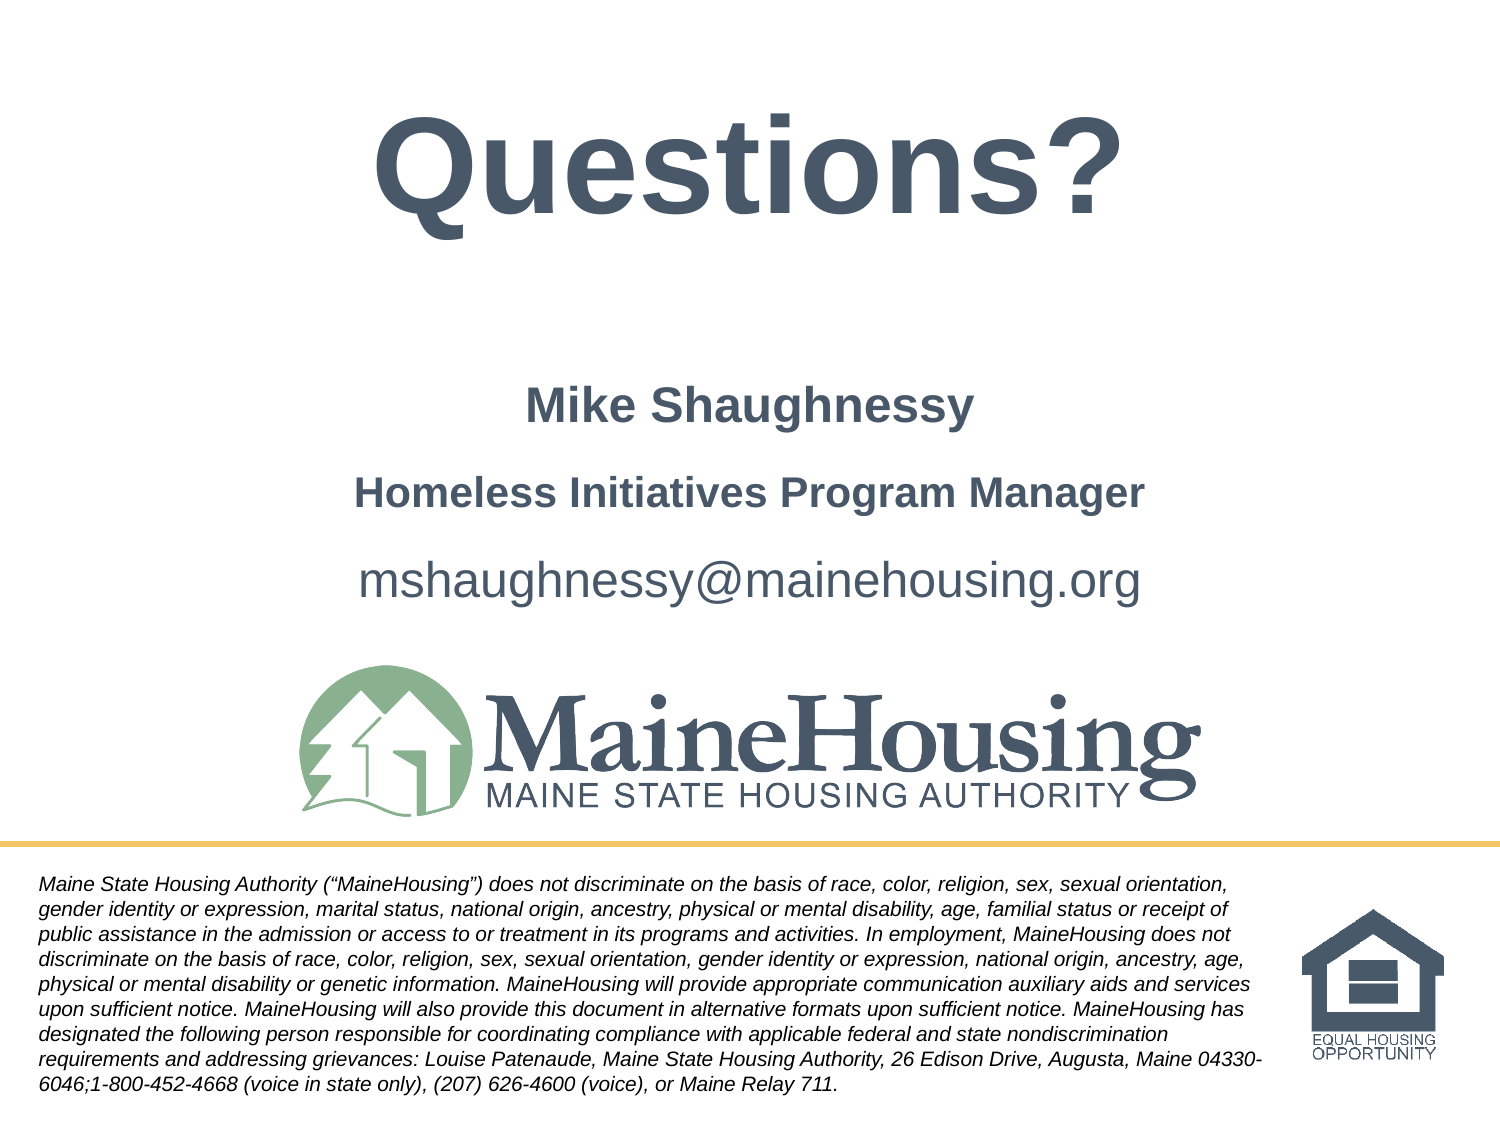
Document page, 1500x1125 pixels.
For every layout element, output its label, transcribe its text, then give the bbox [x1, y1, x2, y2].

picture [1302, 909, 1444, 1060]
list Homeless Initiatives Program Manager [337, 462, 1163, 526]
list Mike Shaughnessy [337, 375, 1163, 438]
title Questions? [103, 59, 1397, 278]
picture [299, 665, 1201, 817]
list mshaughnessy@mainehousing.org [337, 549, 1163, 613]
